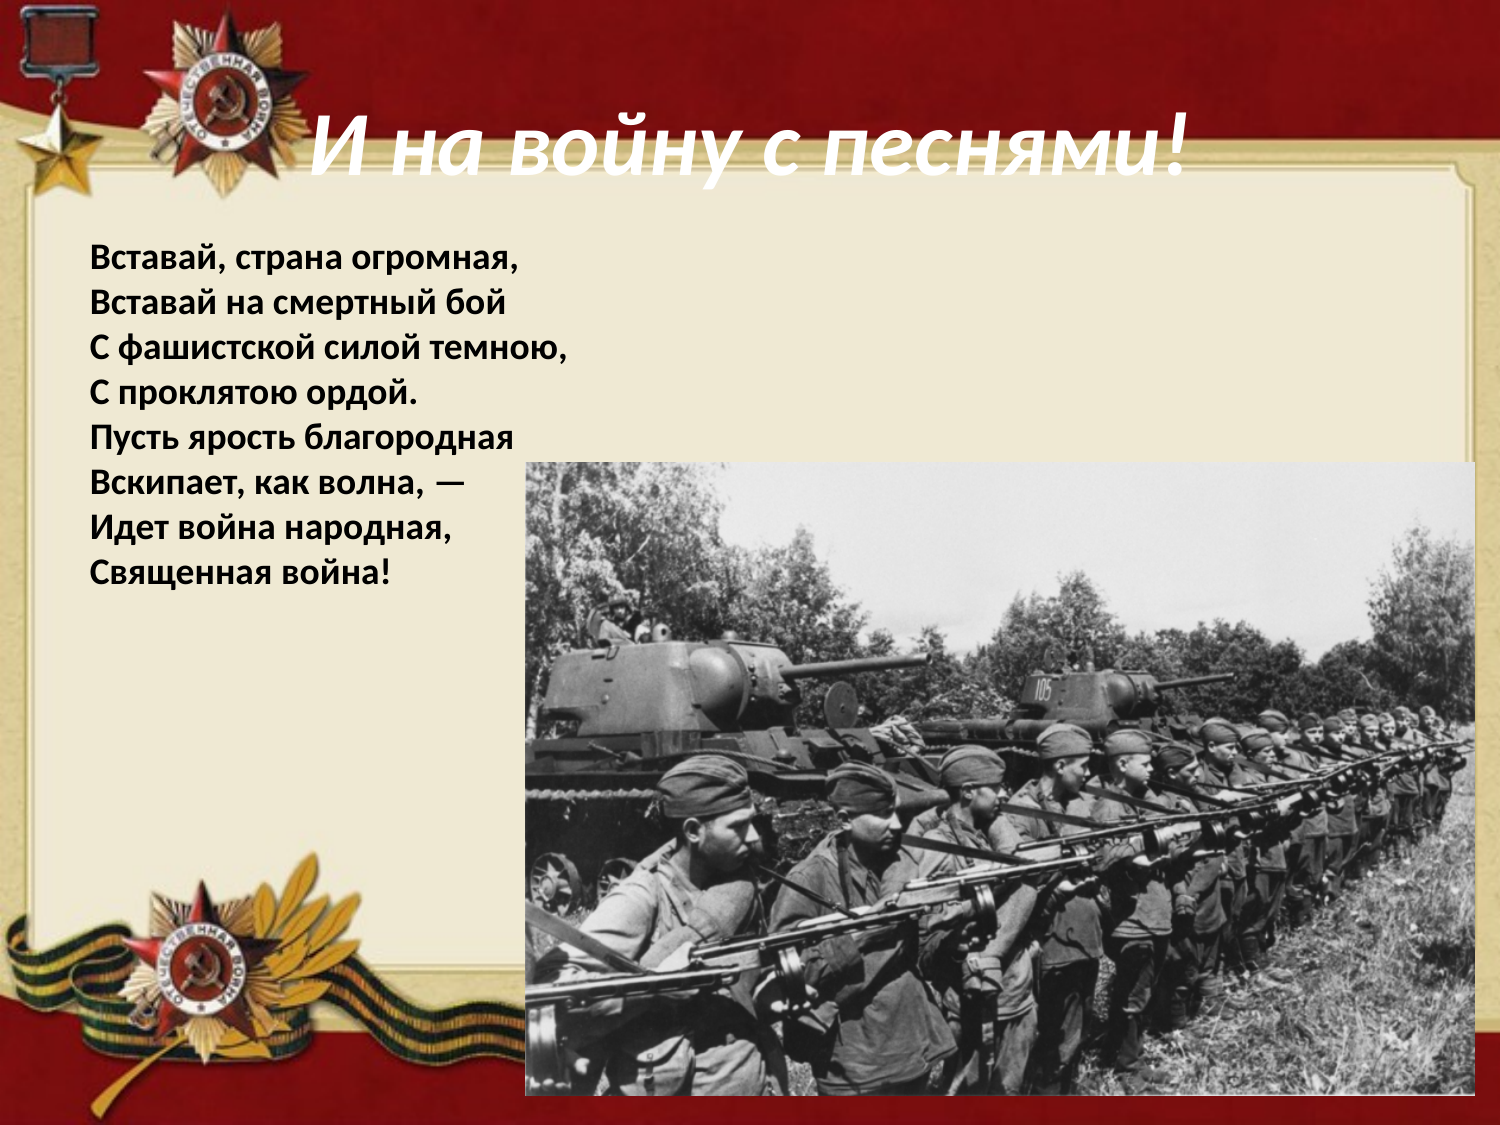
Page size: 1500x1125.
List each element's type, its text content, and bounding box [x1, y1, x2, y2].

text_box Вставай, страна огромная, Вставай на смертный бой С фашистской силой темною, С проклятою ордой. Пусть ярость благородная Вскипает, как волна, — Идет война народная, Священная война! [75, 224, 788, 600]
picture [0, 0, 1500, 1125]
title И на войну с песнями! [75, 45, 1425, 233]
